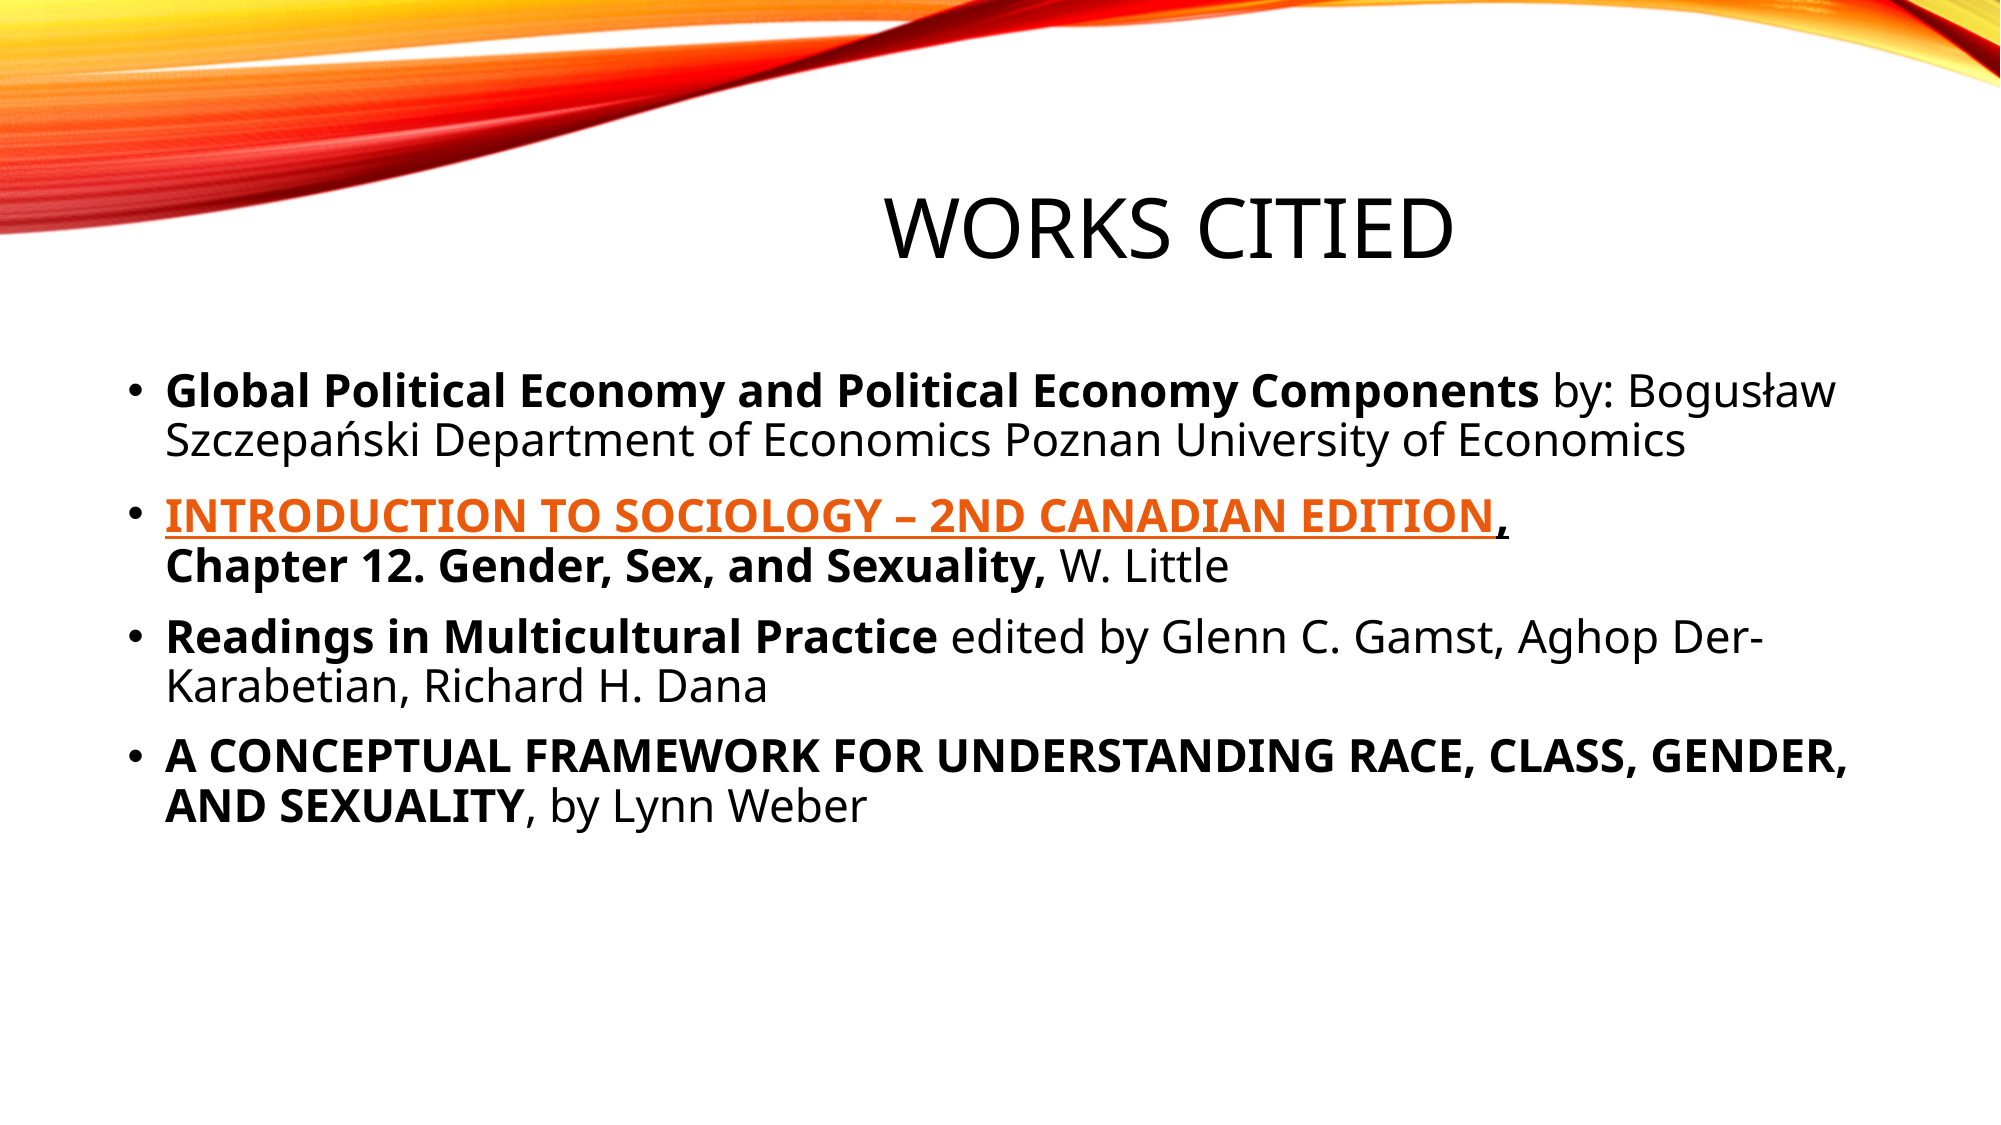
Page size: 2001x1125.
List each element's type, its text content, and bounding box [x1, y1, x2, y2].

title WORKS CITIED [474, 125, 1888, 338]
picture [0, 0, 2000, 237]
list Global Political Economy and Political Economy Components by: Bogusław Szczepański Department of Economics Poznan University of Economics INTRODUCTION TO SOCIOLOGY – 2ND CANADIAN EDITION, Chapter 12. Gender, Sex, and Sexuality, W. Little Readings in Multicultural Practice edited by Glenn C. Gamst, Aghop Der-Karabetian, Richard H. Dana A CONCEPTUAL FRAMEWORK FOR UNDERSTANDING RACE, CLASS, GENDER, AND SEXUALITY, by Lynn Weber [112, 360, 1888, 1021]
